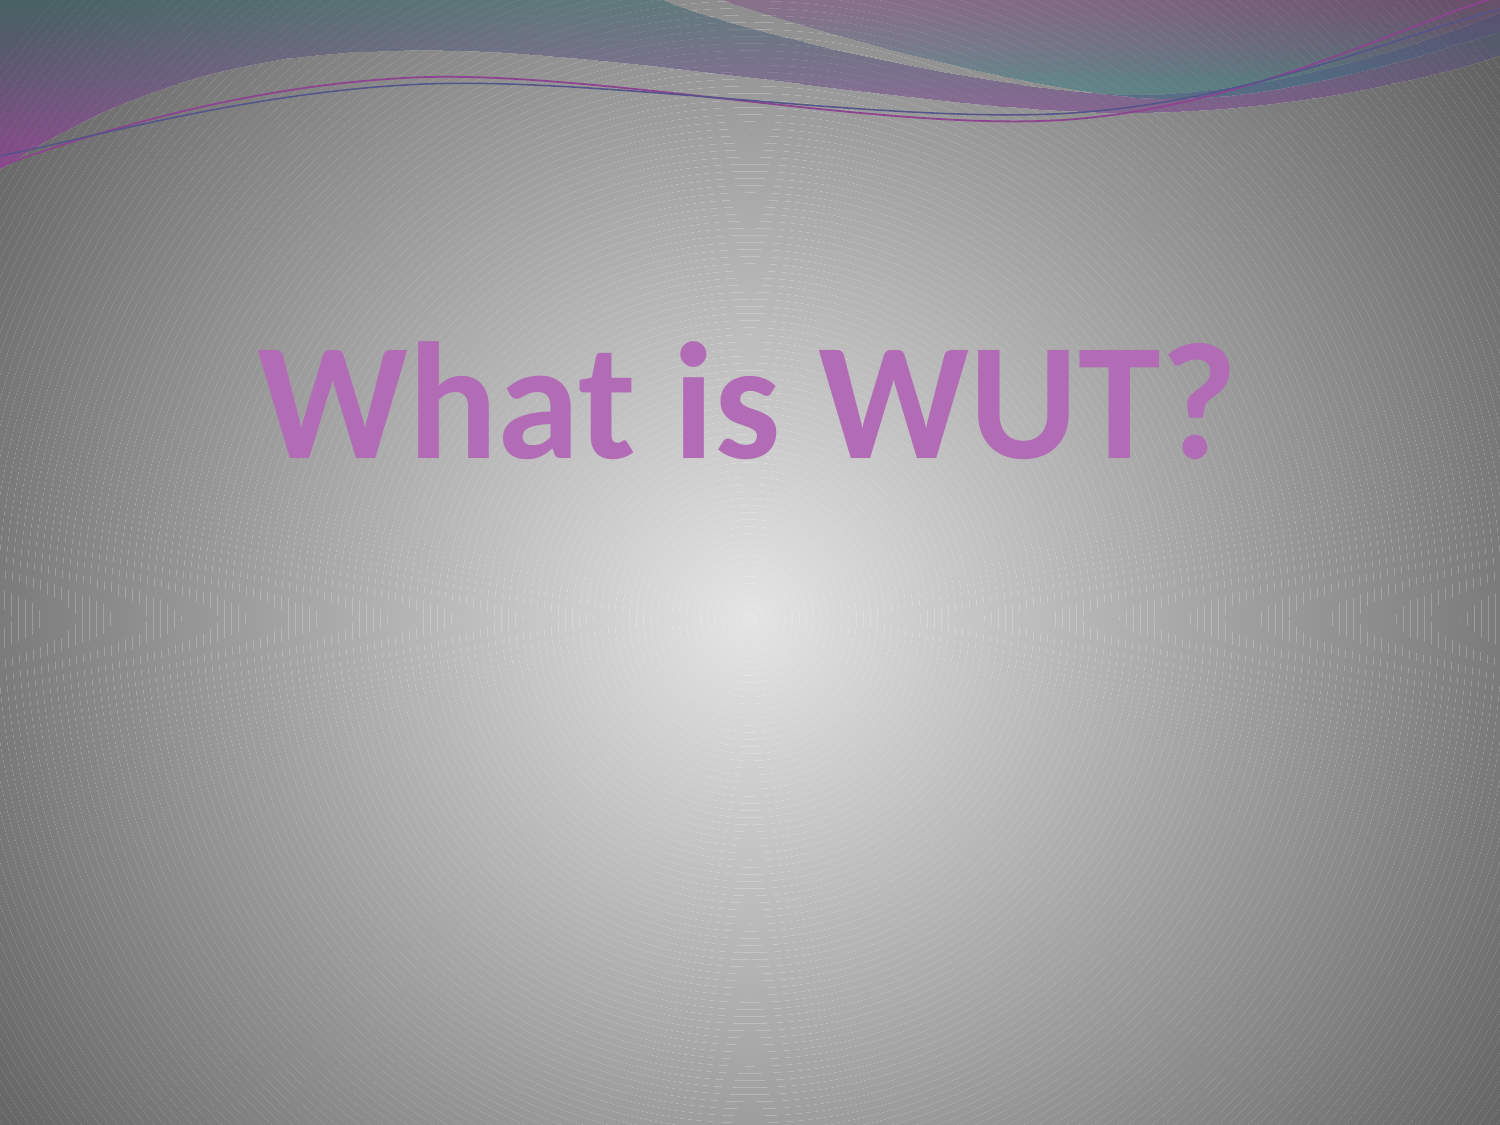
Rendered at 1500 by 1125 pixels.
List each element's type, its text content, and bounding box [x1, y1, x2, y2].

title What is WUT? [69, 23, 1430, 493]
